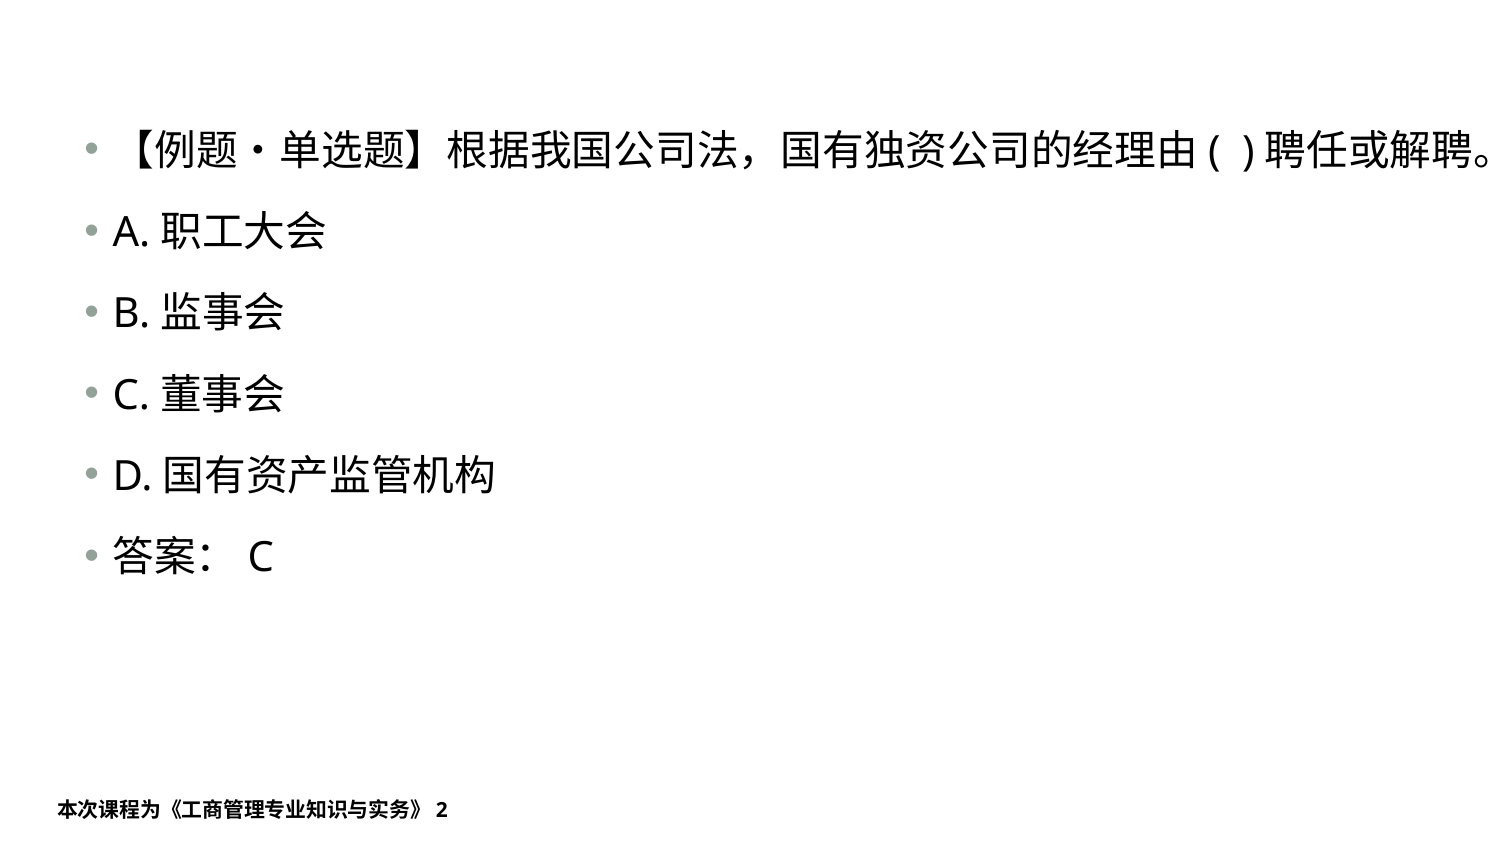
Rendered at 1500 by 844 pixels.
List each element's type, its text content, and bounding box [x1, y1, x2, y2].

list 【例题•单选题】根据我国公司法，国有独资公司的经理由( )聘任或解聘。 A.职工大会 B.监事会 C.董事会 D.国有资产监管机构 答案：C [55, 91, 1500, 753]
